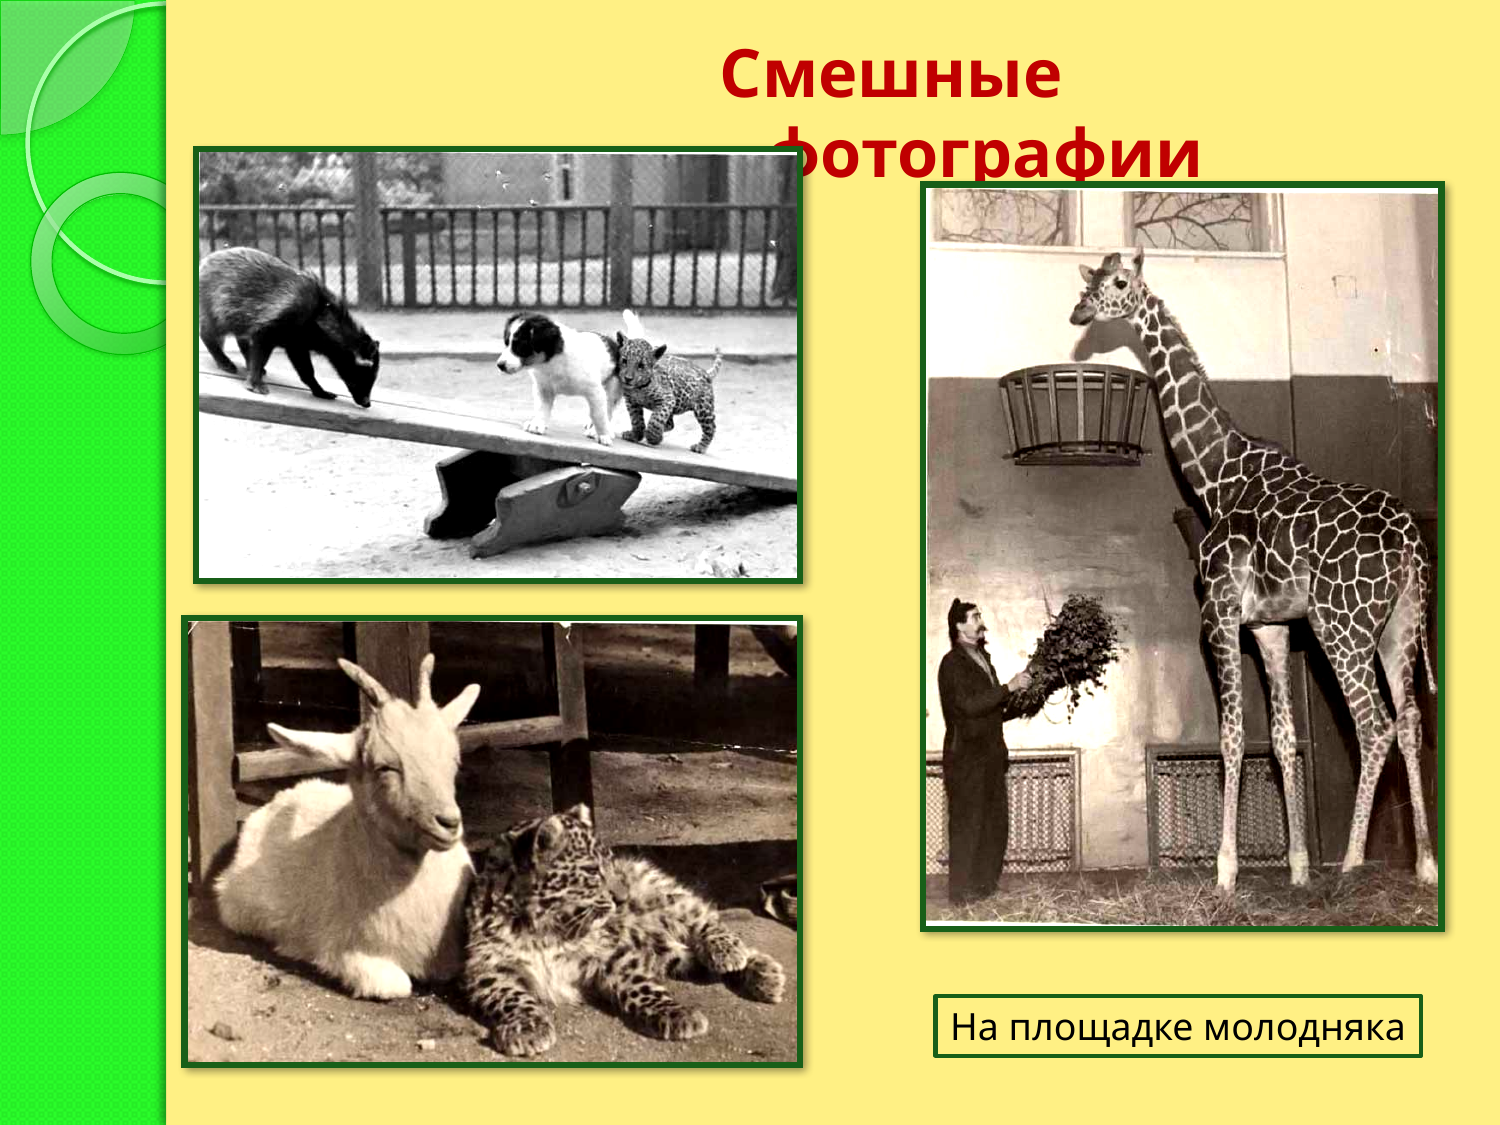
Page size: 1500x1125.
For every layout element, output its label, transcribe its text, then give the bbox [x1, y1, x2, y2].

picture [187, 620, 798, 1063]
list Смешные фотографии [691, 23, 1454, 129]
text_box На площадке молодняка [933, 994, 1423, 1058]
picture [925, 187, 1439, 926]
picture [198, 152, 797, 578]
